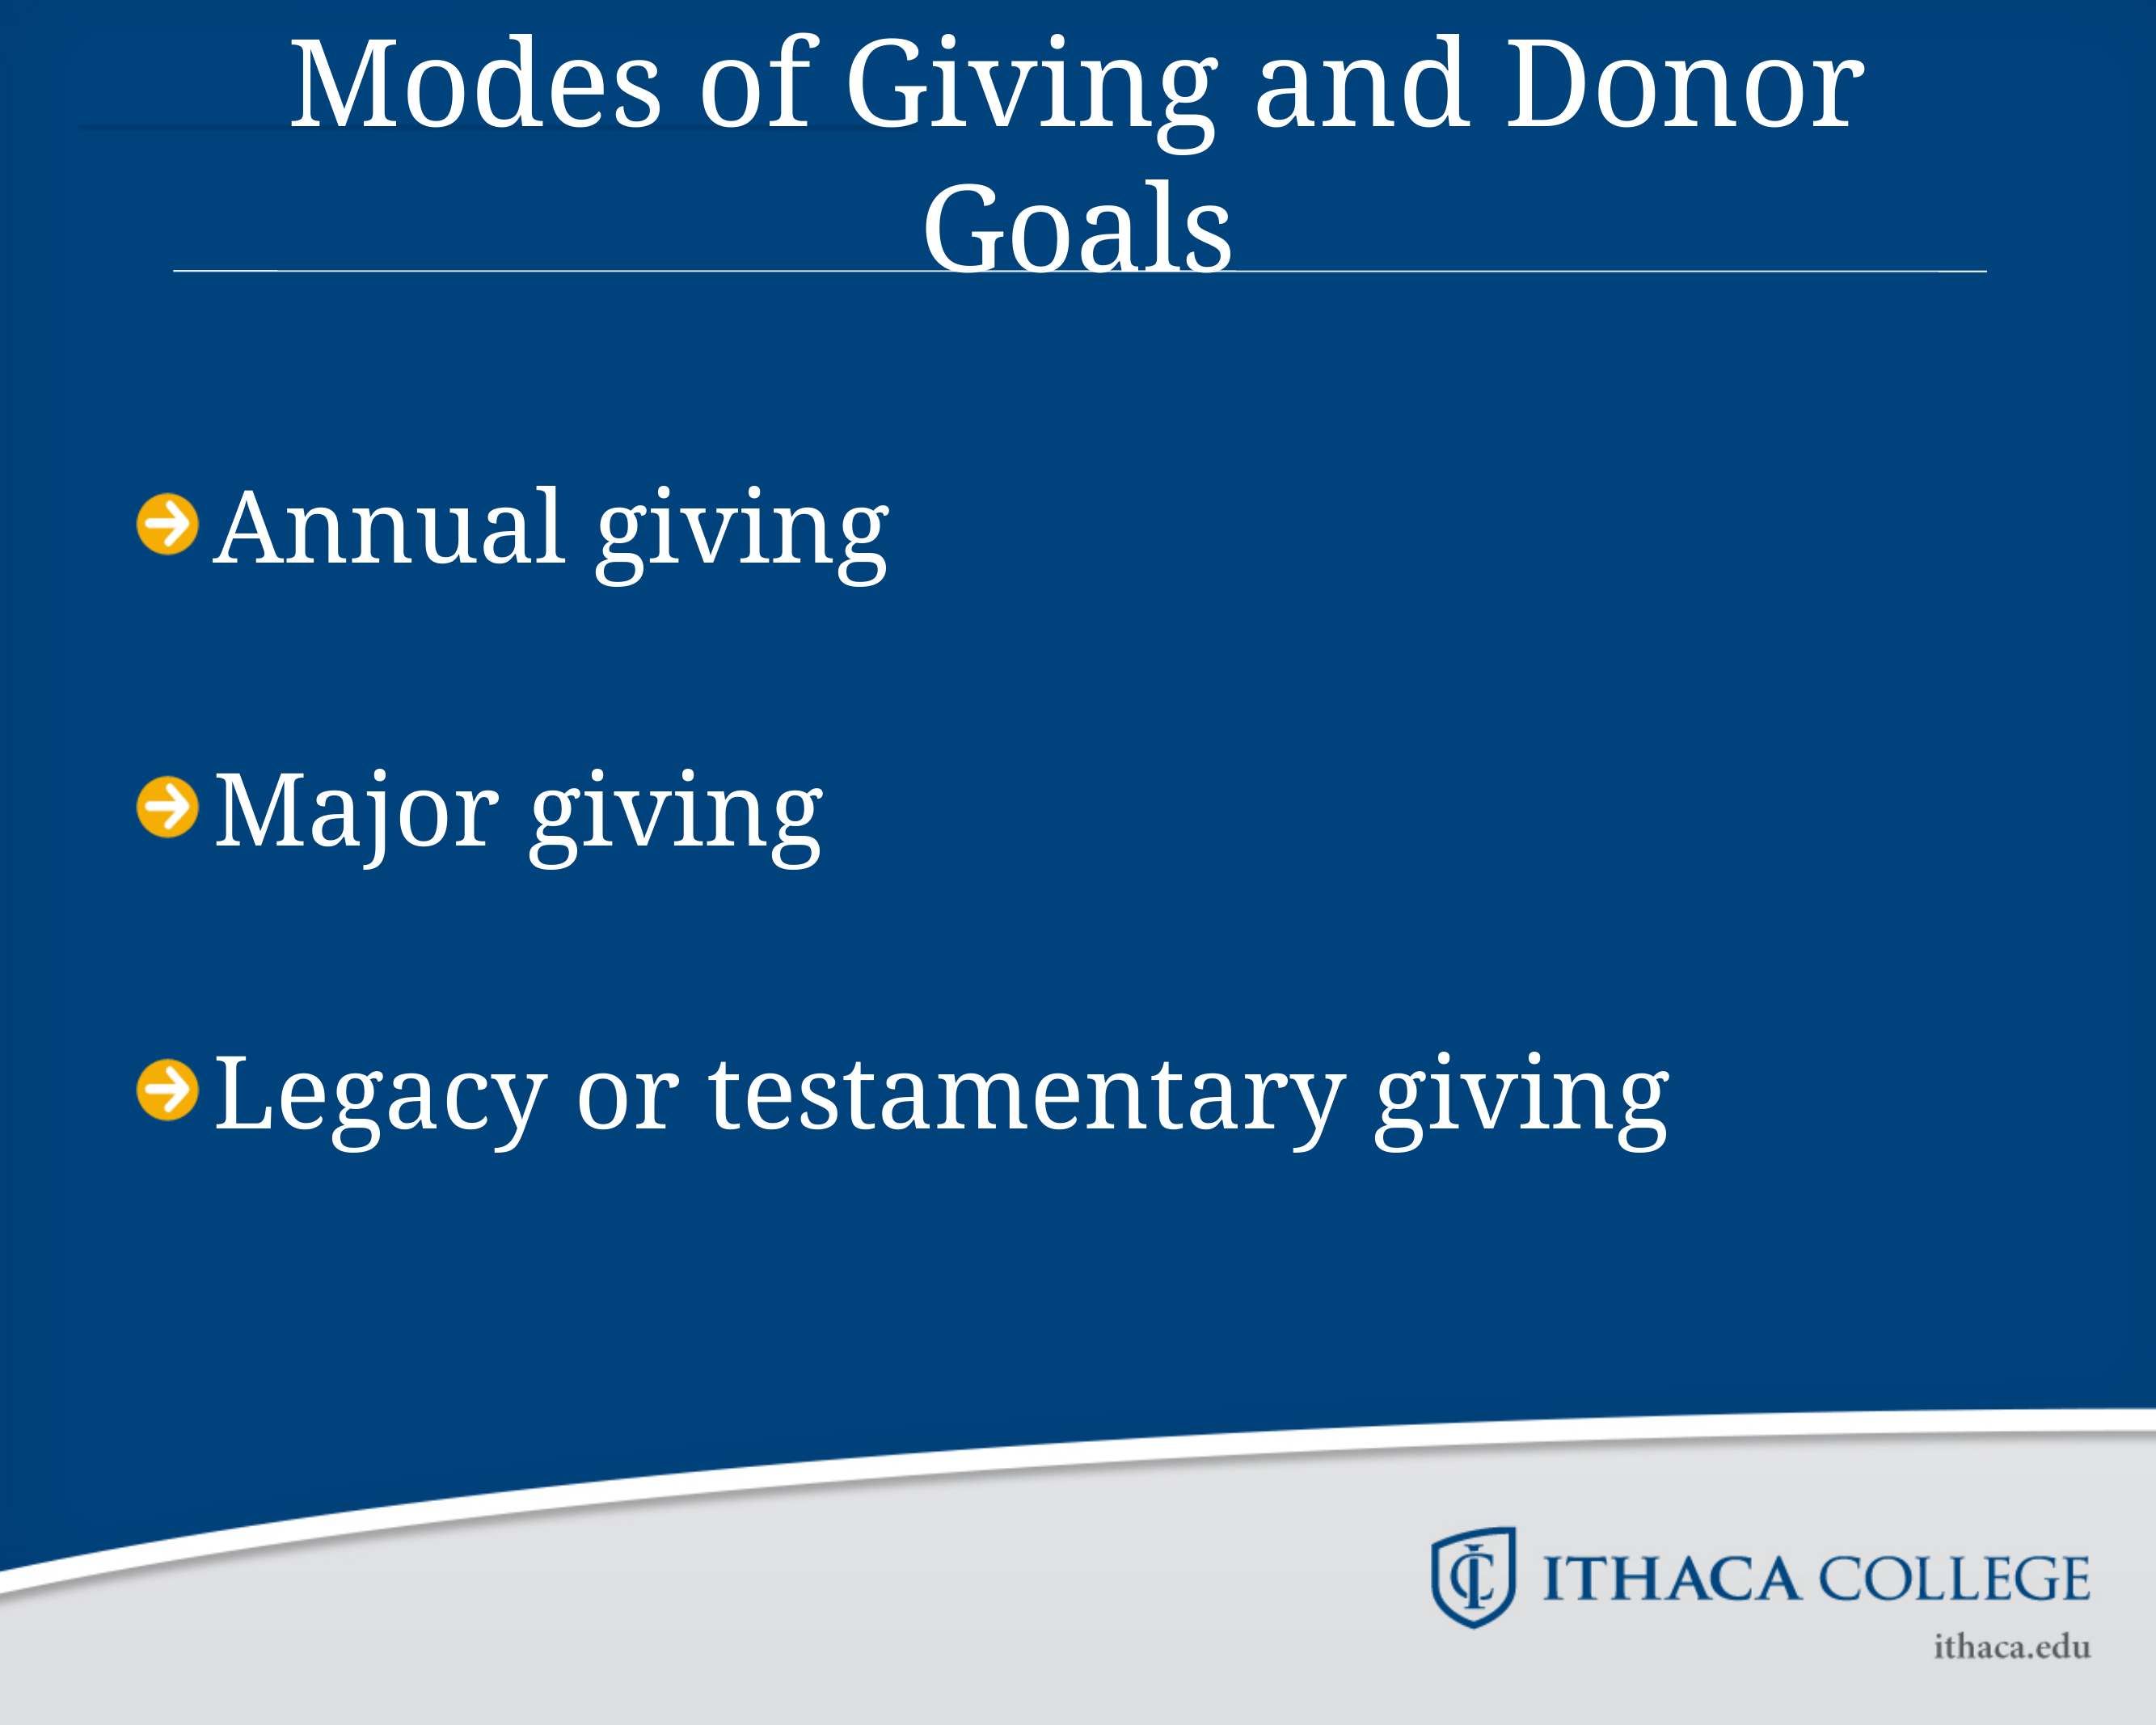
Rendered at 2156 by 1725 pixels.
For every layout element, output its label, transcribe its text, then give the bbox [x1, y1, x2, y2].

title Modes of Giving and Donor Goals [108, 65, 2048, 235]
list Annual giving Major giving Legacy or testamentary giving [108, 310, 2048, 1461]
picture [0, 0, 2156, 1725]
